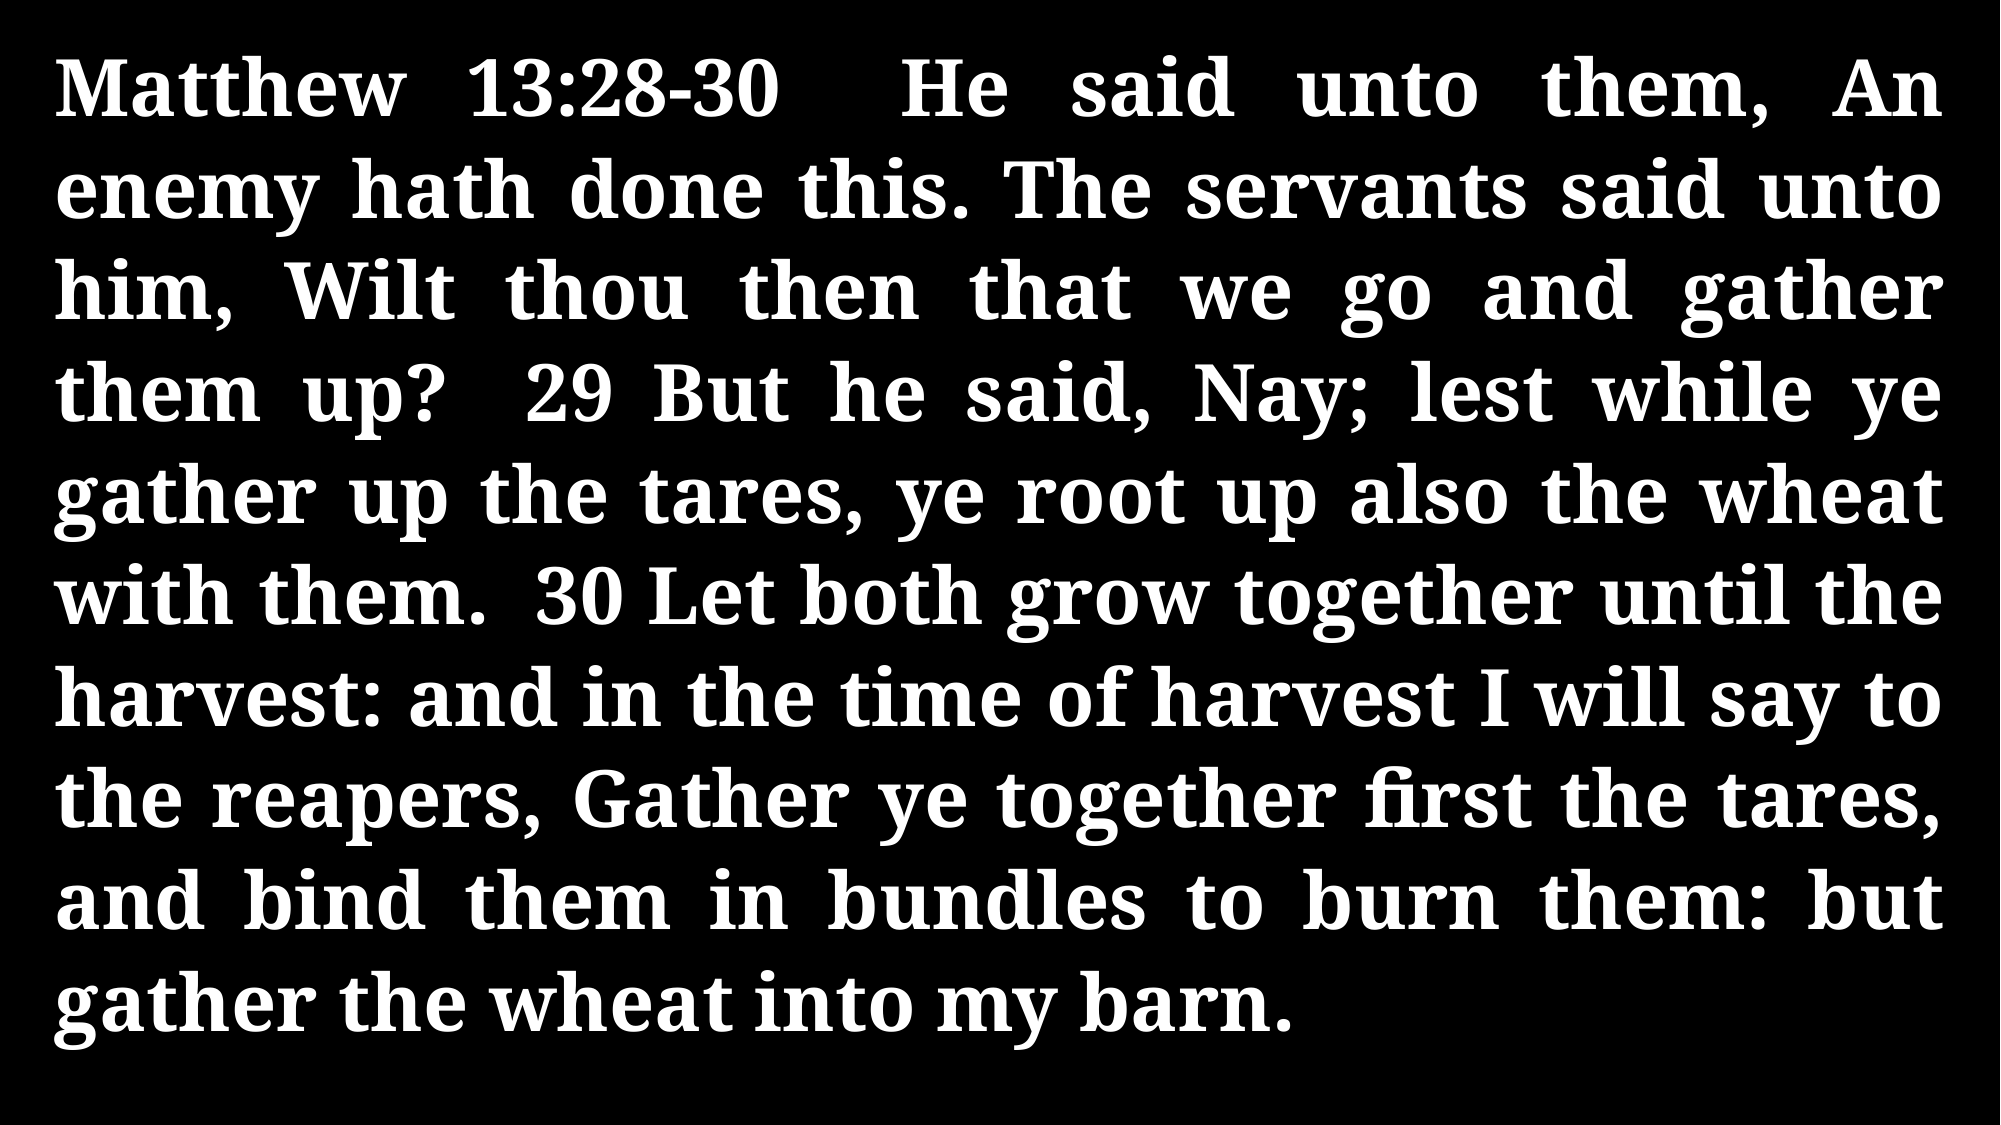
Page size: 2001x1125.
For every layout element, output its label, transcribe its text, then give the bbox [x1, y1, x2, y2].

text_box Matthew 13:28-30 He said unto them, An enemy hath done this. The servants said unto him, Wilt thou then that we go and gather them up? 29 But he said, Nay; lest while ye gather up the tares, ye root up also the wheat with them. 30 Let both grow together until the harvest: and in the time of harvest I will say to the reapers, Gather ye together first the tares, and bind them in bundles to burn them: but gather the wheat into my barn. [39, 23, 1961, 1055]
